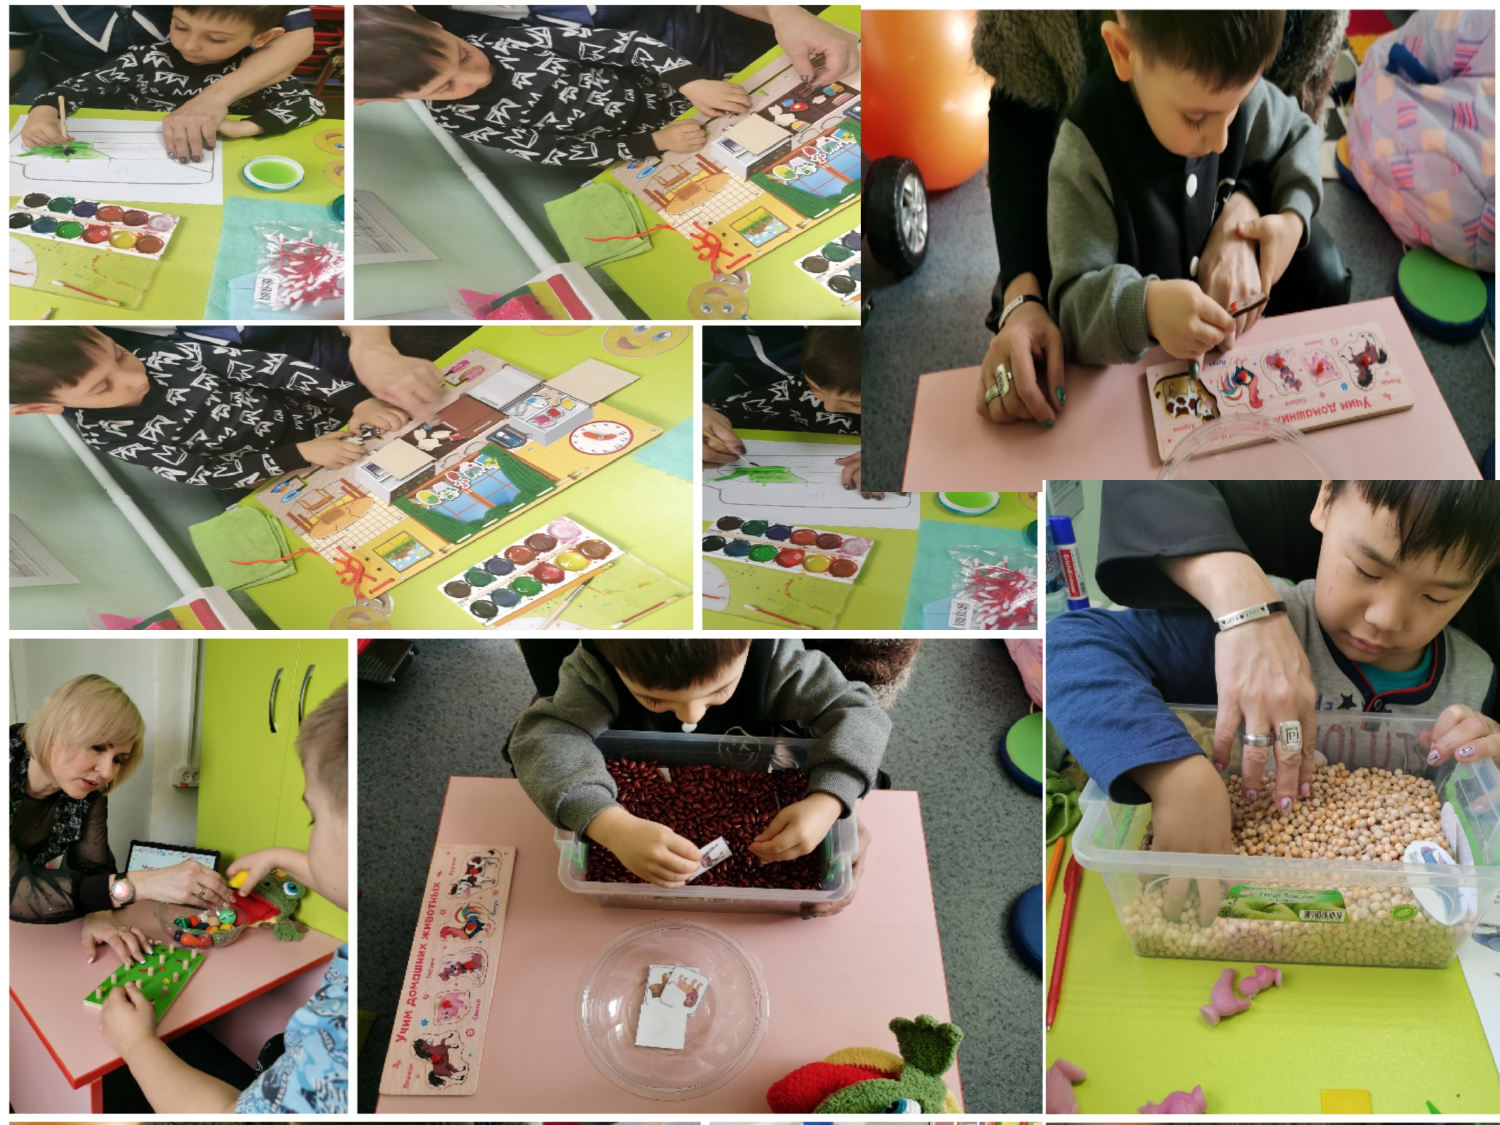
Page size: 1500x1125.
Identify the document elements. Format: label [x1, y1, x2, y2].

picture [0, 630, 1037, 1125]
list [0, 0, 1035, 630]
picture [860, 0, 1500, 1125]
